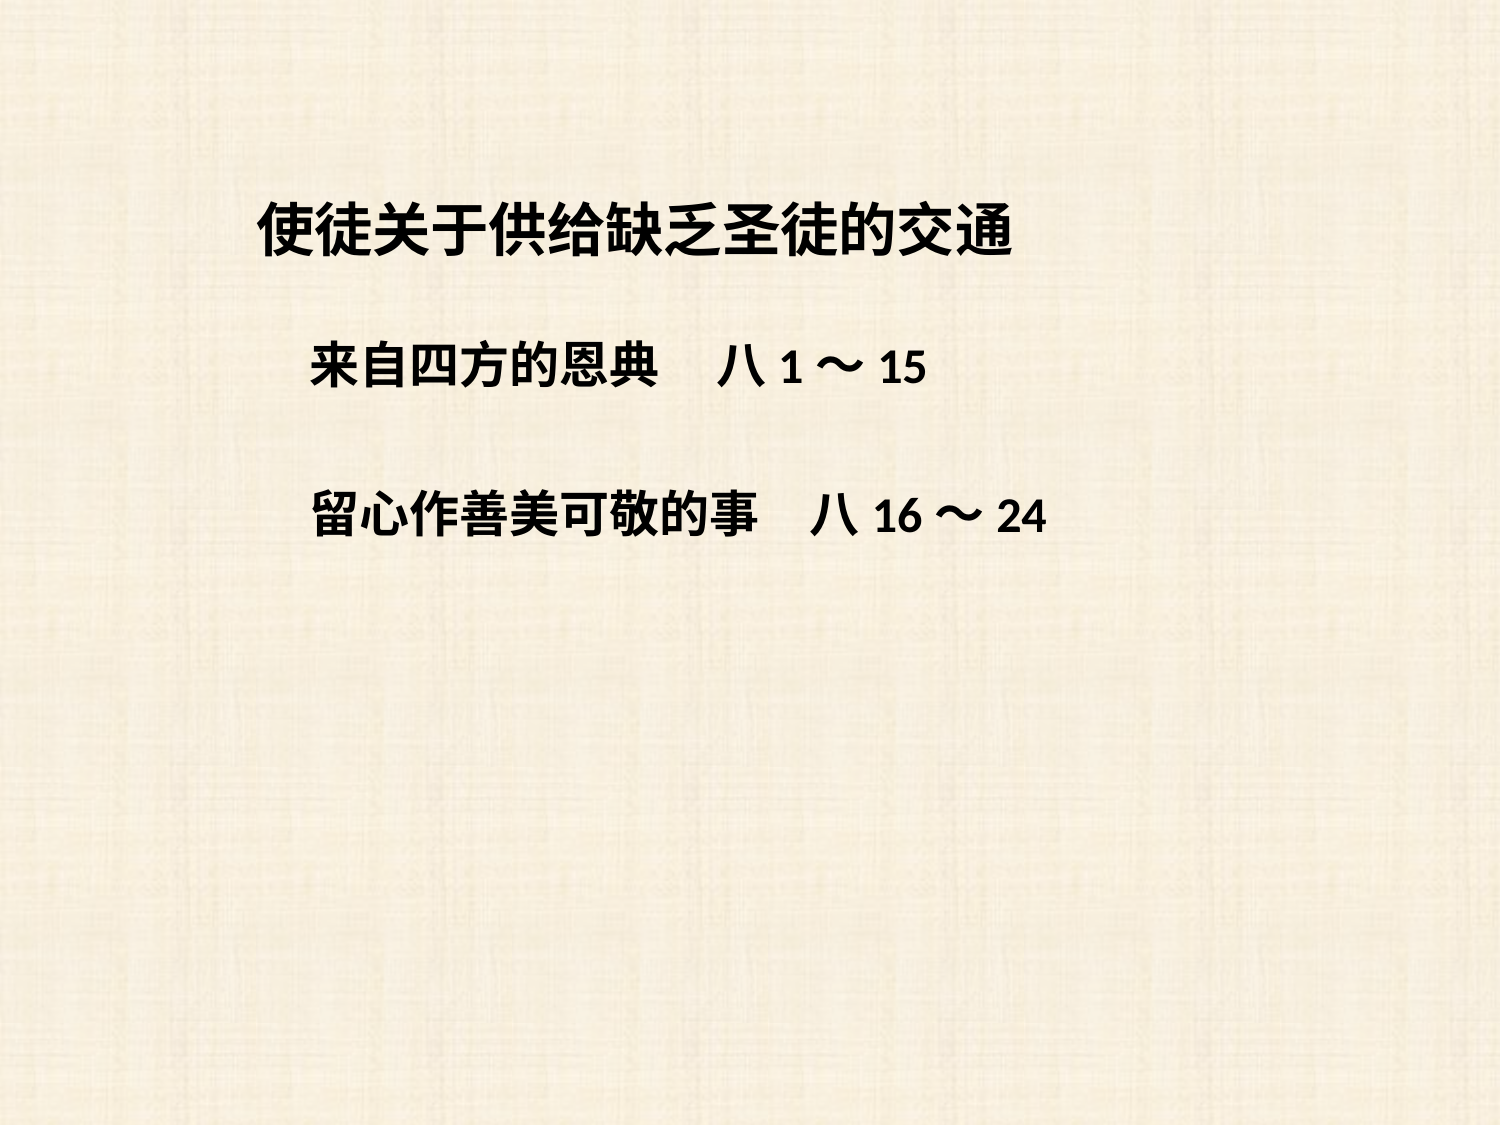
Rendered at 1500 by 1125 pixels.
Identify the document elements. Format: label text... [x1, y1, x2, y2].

text_box 留心作善美可敬的事 八16～24 [295, 475, 1150, 550]
text_box 使徒关于供给缺乏圣徒的交通 [241, 185, 1137, 271]
text_box 来自四方的恩典 八1～15 [295, 326, 1016, 402]
